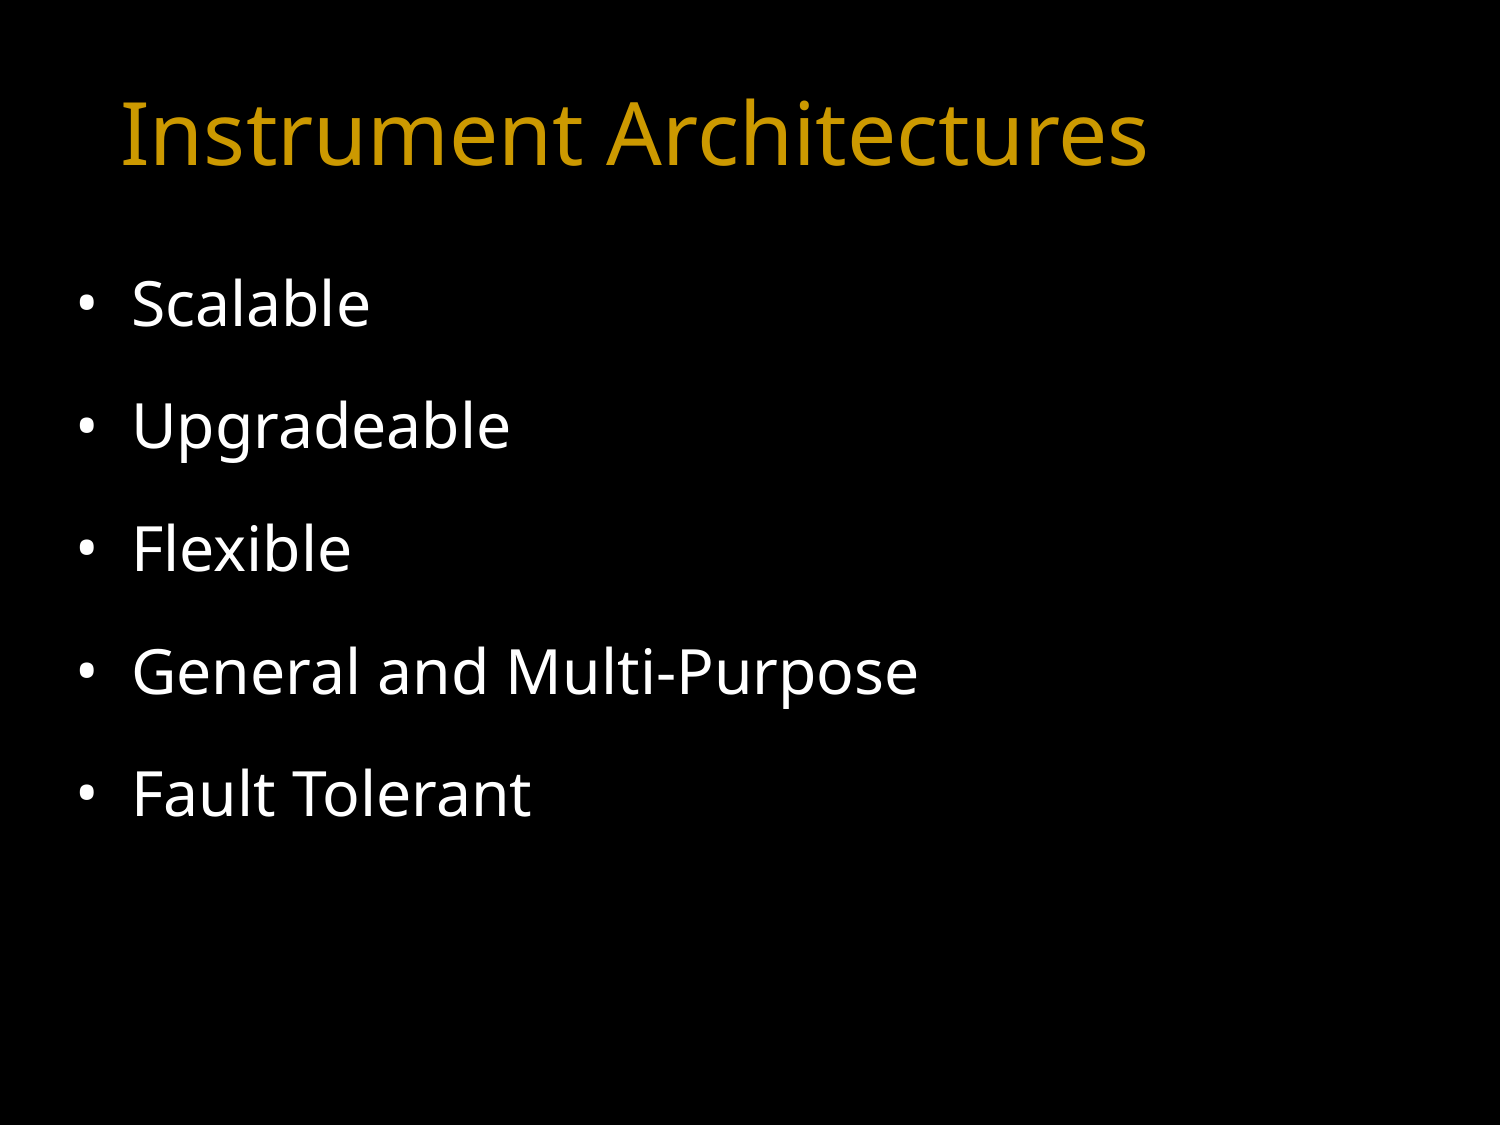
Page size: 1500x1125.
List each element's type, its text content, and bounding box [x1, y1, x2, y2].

title Instrument Architectures [74, 44, 1425, 233]
list Scalable Upgradeable Flexible General and Multi-Purpose Fault Tolerant [74, 263, 1425, 1006]
